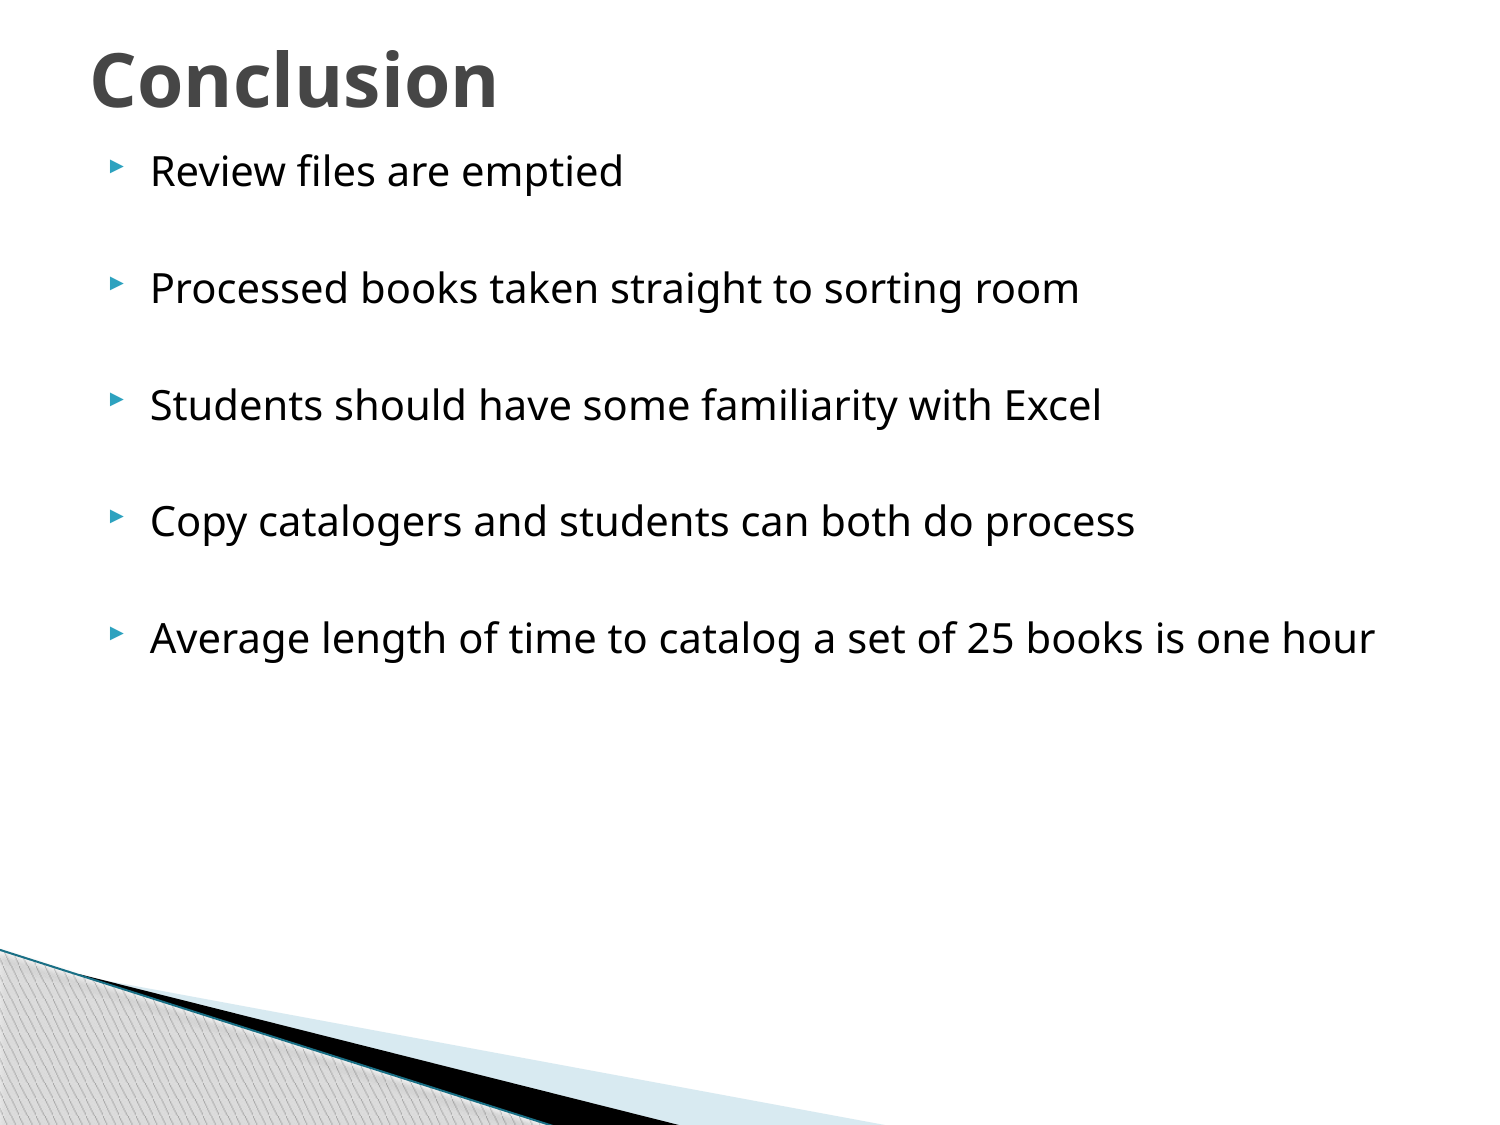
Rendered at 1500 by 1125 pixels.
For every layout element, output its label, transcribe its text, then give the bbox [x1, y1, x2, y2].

list Review files are emptied Processed books taken straight to sorting room Students should have some familiarity with Excel Copy catalogers and students can both do process Average length of time to catalog a set of 25 books is one hour [75, 137, 1425, 1013]
title Conclusion [75, 24, 1425, 130]
